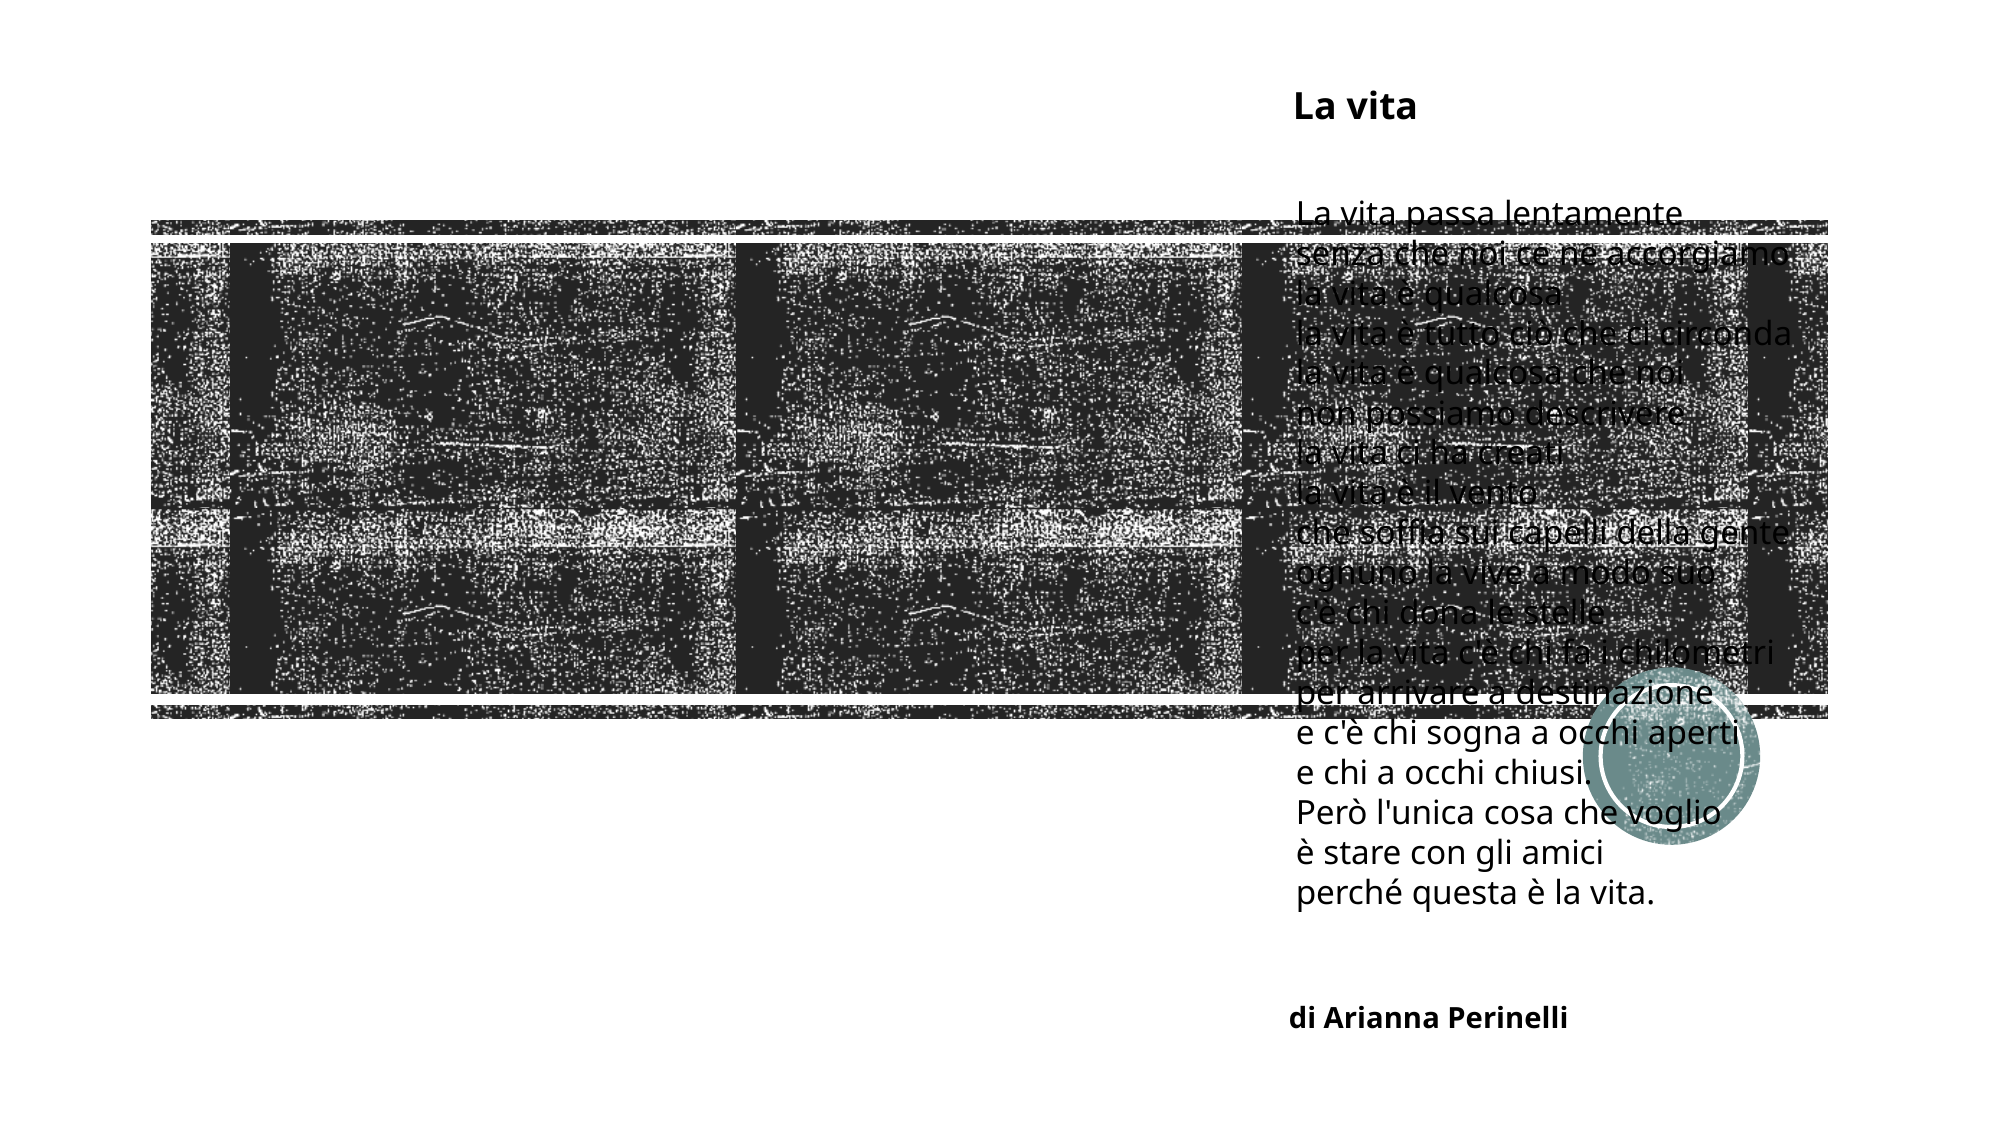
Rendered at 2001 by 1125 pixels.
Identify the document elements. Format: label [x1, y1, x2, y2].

text_box [1283, 77, 2000, 1039]
